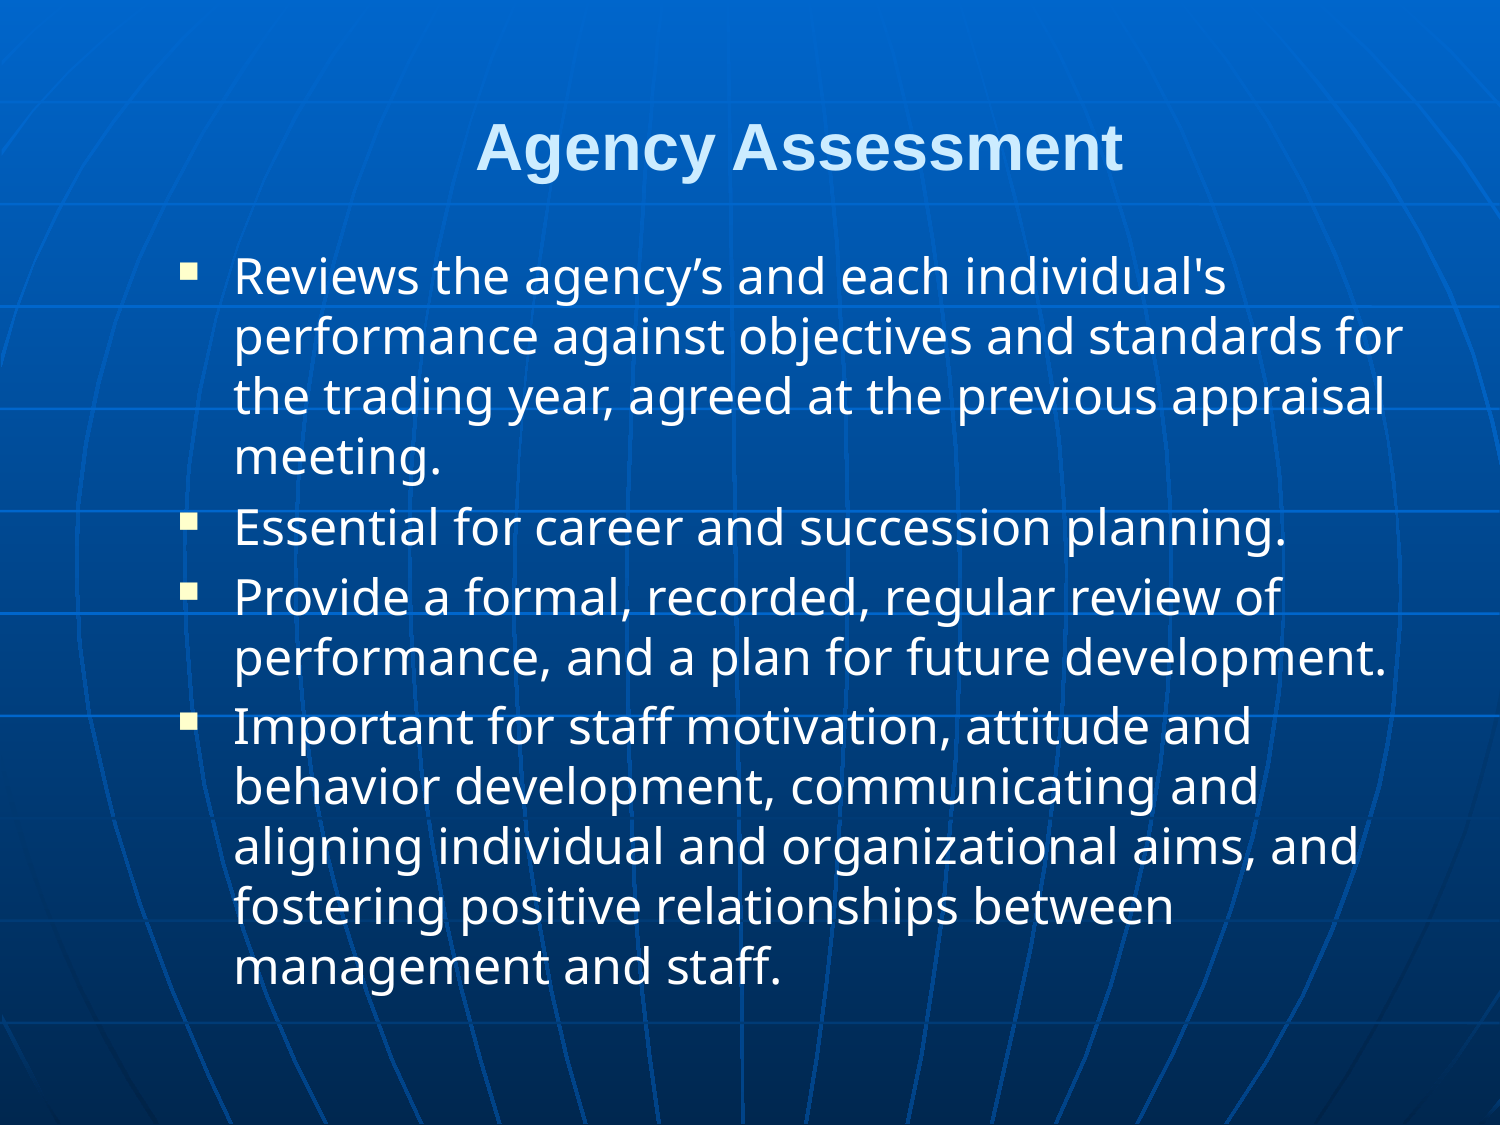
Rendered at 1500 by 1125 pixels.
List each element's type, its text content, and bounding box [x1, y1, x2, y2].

title Agency Assessment [162, 49, 1438, 237]
list Reviews the agency’s and each individual's performance against objectives and standards for the trading year, agreed at the previous appraisal meeting. Essential for career and succession planning. Provide a formal, recorded, regular review of performance, and a plan for future development. Important for staff motivation, attitude and behavior development, communicating and aligning individual and organizational aims, and fostering positive relationships between management and staff. [162, 237, 1438, 1051]
